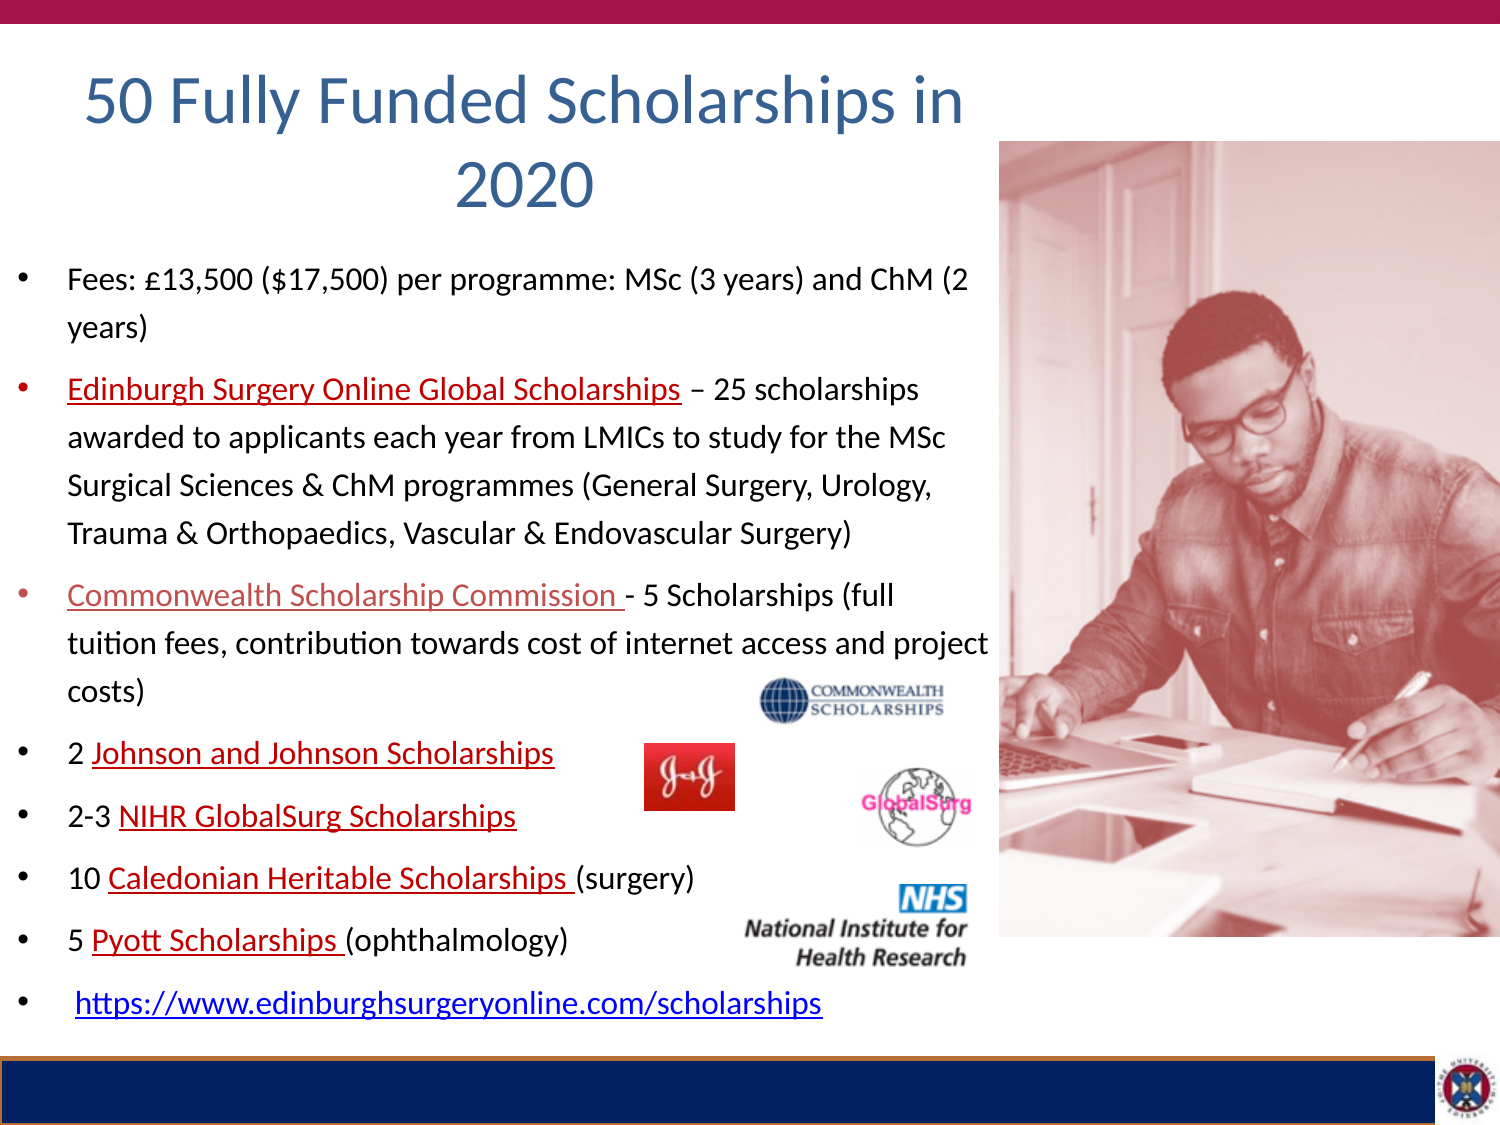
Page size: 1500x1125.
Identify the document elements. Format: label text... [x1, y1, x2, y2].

title 50 Fully Funded Scholarships in 2020 [30, 44, 1020, 231]
picture [999, 141, 1500, 938]
picture [644, 743, 735, 811]
picture [731, 883, 972, 971]
text_box [0, 1058, 1430, 1125]
picture [751, 673, 956, 730]
picture [1434, 1051, 1500, 1125]
list Fees: £13,500 ($17,500) per programme: MSc (3 years) and ChM (2 years) Edinburgh Surgery Online Global Scholarships – 25 scholarships awarded to applicants each year from LMICs to study for the MSc Surgical Sciences & ChM programmes (General Surgery, Urology, Trauma & Orthopaedics, Vascular & Endovascular Surgery) Commonwealth Scholarship Commission - 5 Scholarships (full tuition fees, contribution towards cost of internet access and project costs) 2 Johnson and Johnson Scholarships 2-3 NIHR GlobalSurg Scholarships 10 Caledonian Heritable Scholarships (surgery) 5 Pyott Scholarships (ophthalmology) https://www.edinburghsurgeryonline.com/scholarships [0, 241, 1000, 1038]
picture [851, 767, 985, 854]
text_box [0, 0, 1500, 24]
